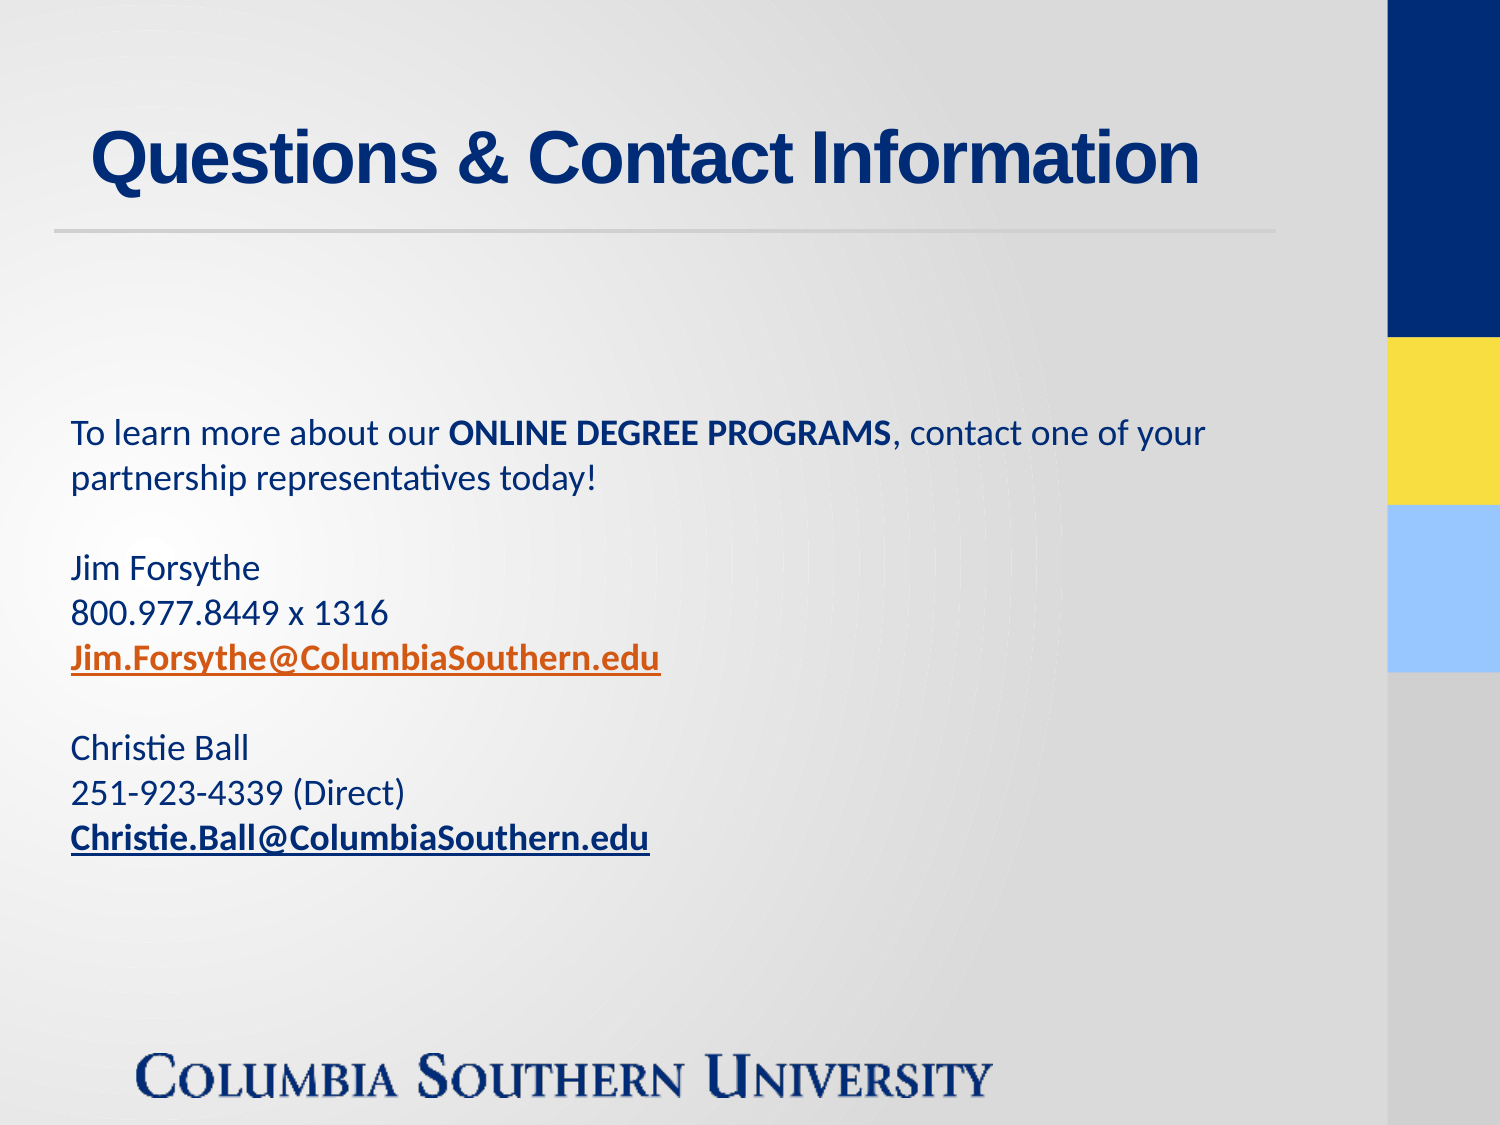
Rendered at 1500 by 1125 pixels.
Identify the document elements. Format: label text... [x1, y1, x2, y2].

title Questions & Contact Information [75, 45, 1325, 263]
picture [136, 1053, 993, 1098]
text_box To learn more about our ONLINE DEGREE PROGRAMS, contact one of your partnership representatives today! Jim Forsythe 800.977.8449 x 1316 Jim.Forsythe@ColumbiaSouthern.edu Christie Ball 251-923-4339 (Direct) Christie.Ball@ColumbiaSouthern.edu [55, 400, 1327, 866]
